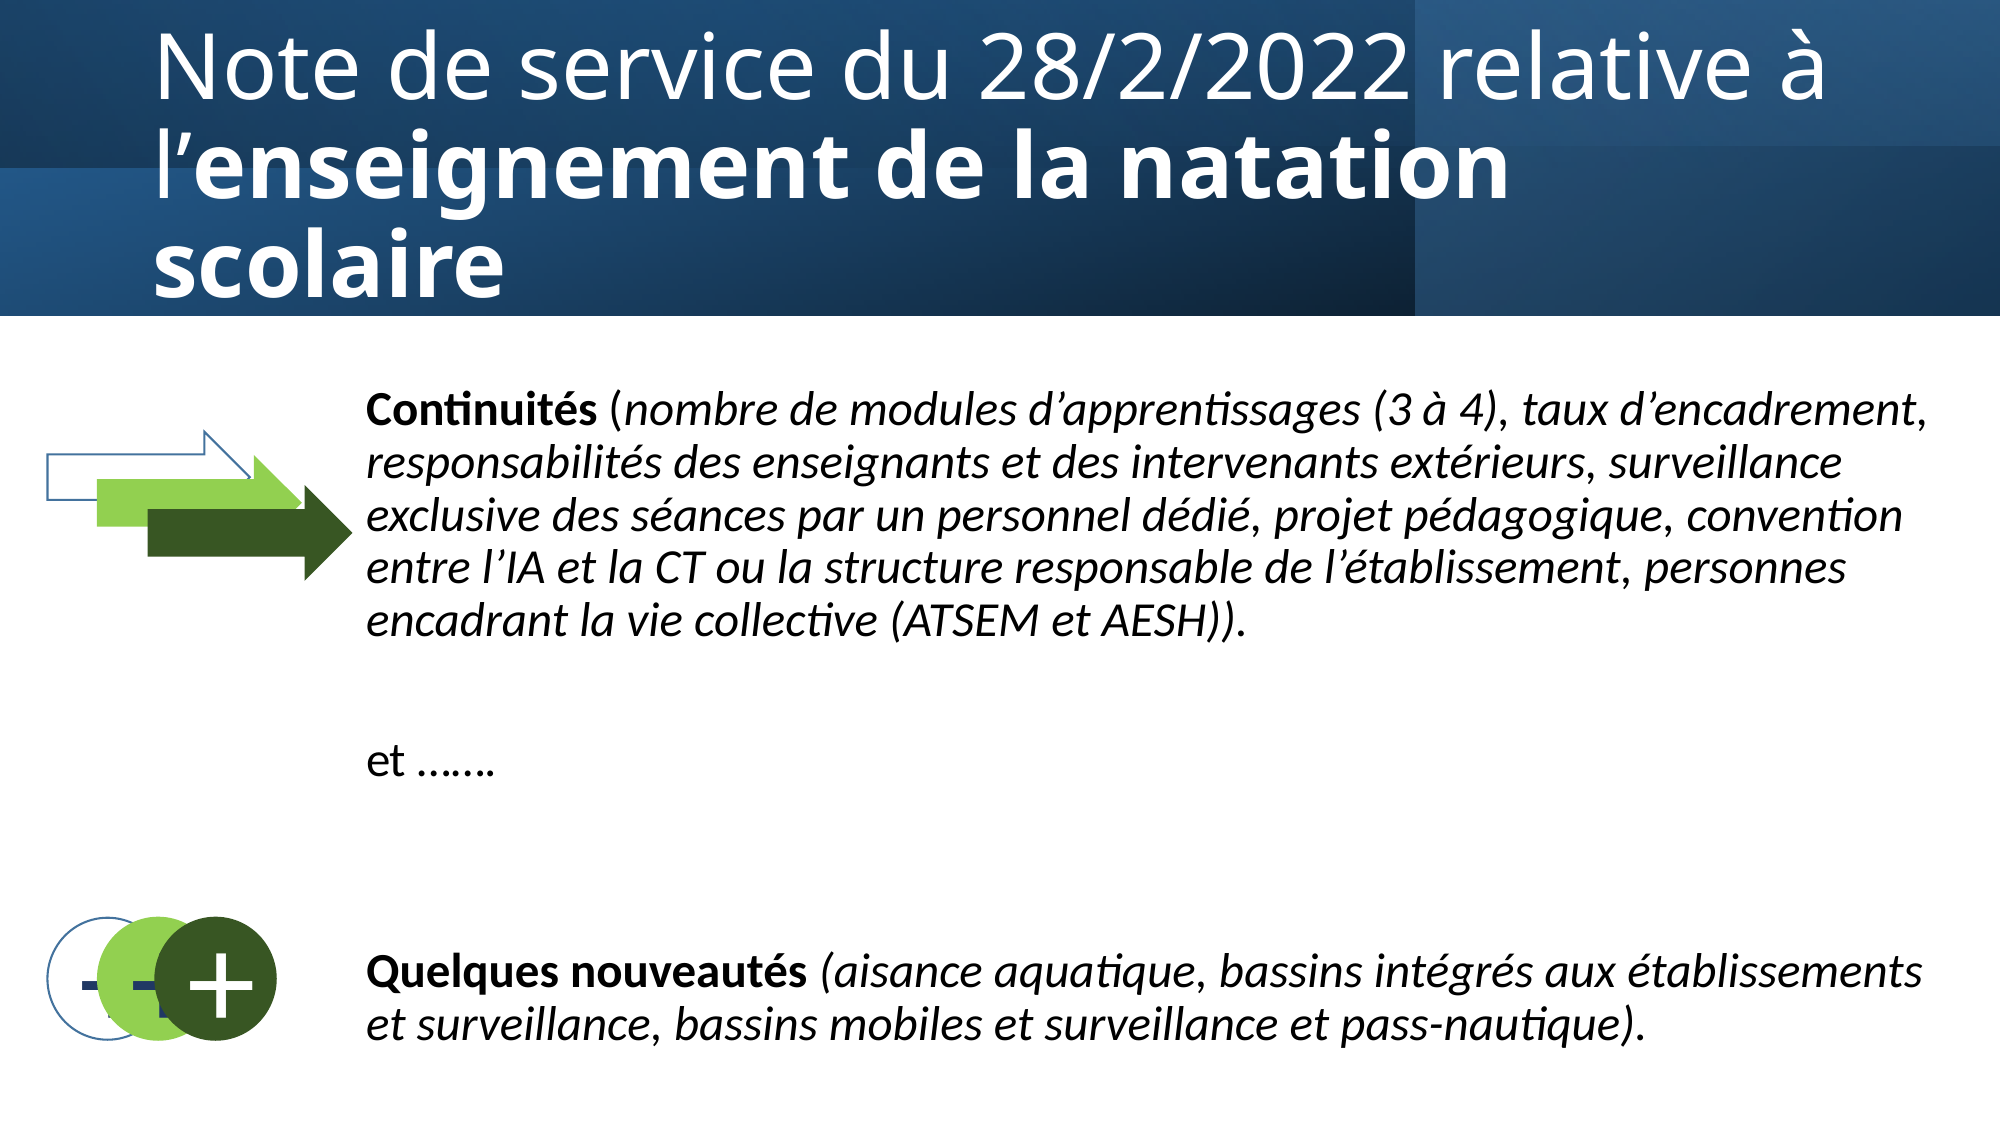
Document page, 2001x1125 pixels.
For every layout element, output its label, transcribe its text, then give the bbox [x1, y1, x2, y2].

list Continuités (nombre de modules d’apprentissages (3 à 4), taux d’encadrement, responsabilités des enseignants et des intervenants extérieurs, surveillance exclusive des séances par un personnel dédié, projet pédagogique, convention entre l’IA et la CT ou la structure responsable de l’établissement, personnes encadrant la vie collective (ATSEM et AESH)). et ……. Quelques nouveautés (aisance aquatique, bassins intégrés aux établissements et surveillance, bassins mobiles et surveillance et pass-nautique). [351, 375, 1953, 1090]
picture [0, 0, 2000, 316]
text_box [47, 917, 276, 1040]
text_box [47, 431, 352, 579]
